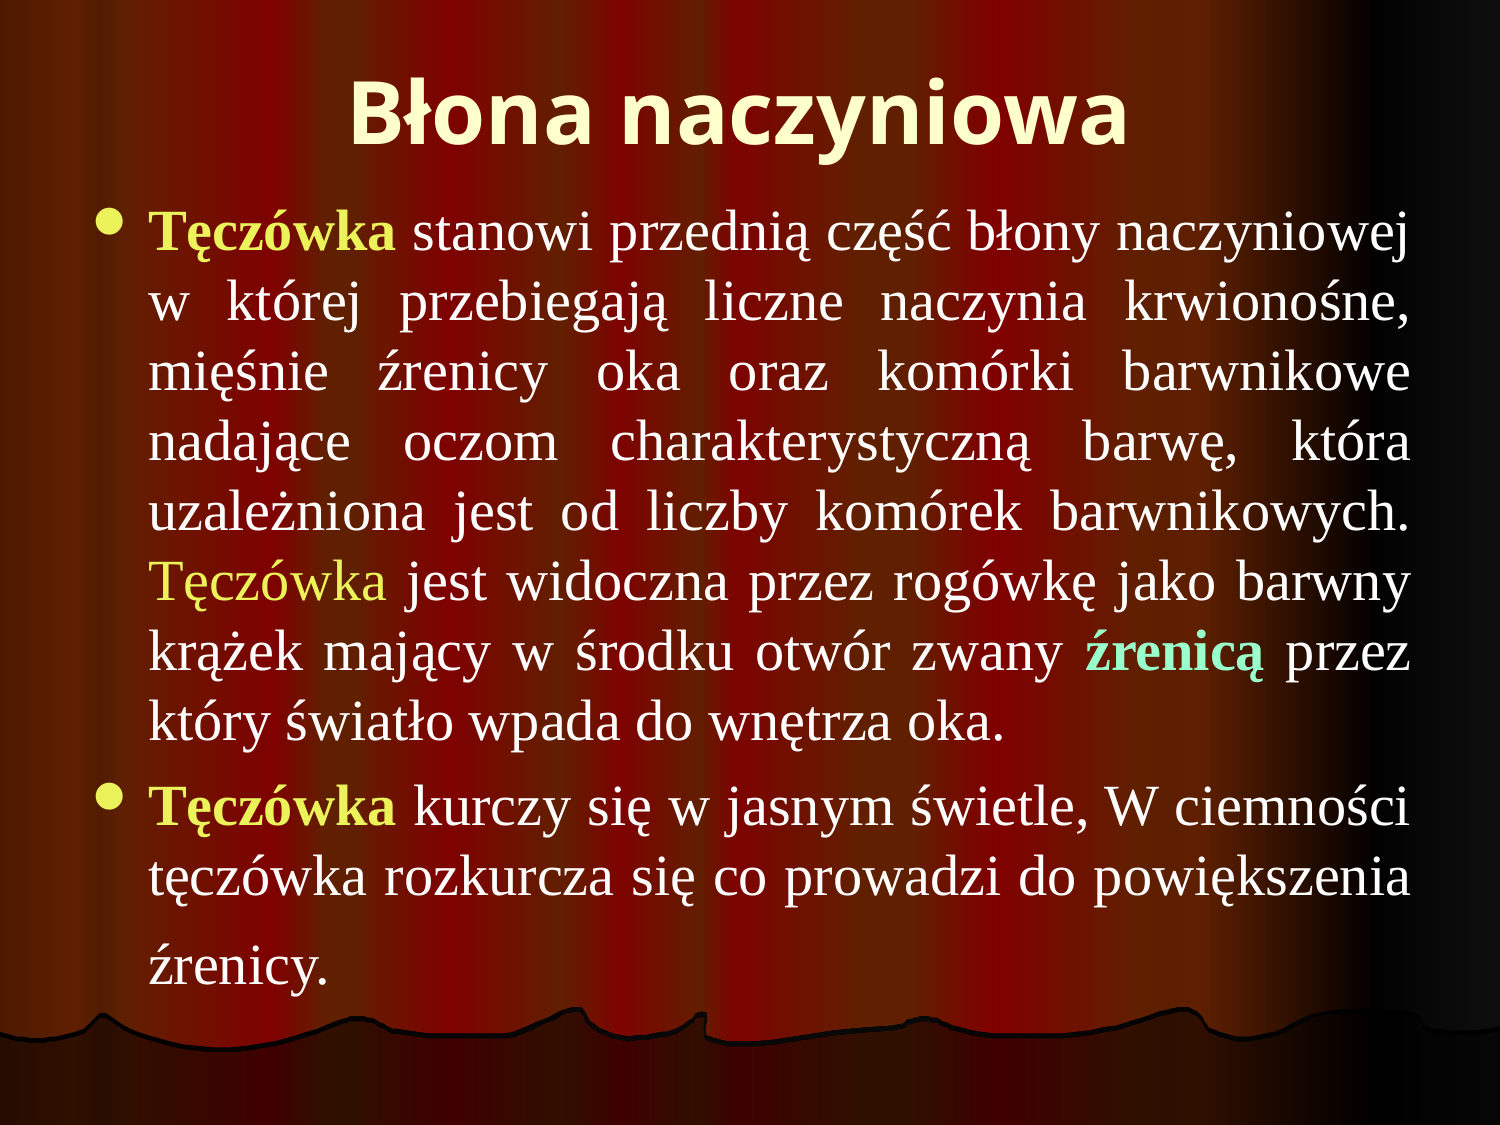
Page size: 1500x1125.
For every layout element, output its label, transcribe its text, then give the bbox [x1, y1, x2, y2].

title Błona naczyniowa [74, 45, 1426, 174]
list Tęczówka stanowi przednią część błony naczyniowej w której przebiegają liczne naczynia krwionośne, mięśnie źrenicy oka oraz komórki barwnikowe nadające oczom charakterystyczną barwę, która uzależniona jest od liczby komórek barwnikowych. Tęczówka jest widoczna przez rogówkę jako barwny krążek mający w środku otwór zwany źrenicą przez który światło wpada do wnętrza oka. Tęczówka kurczy się w jasnym świetle, W ciemności tęczówka rozkurcza się co prowadzi do powiększenia źrenicy. [76, 184, 1428, 1083]
